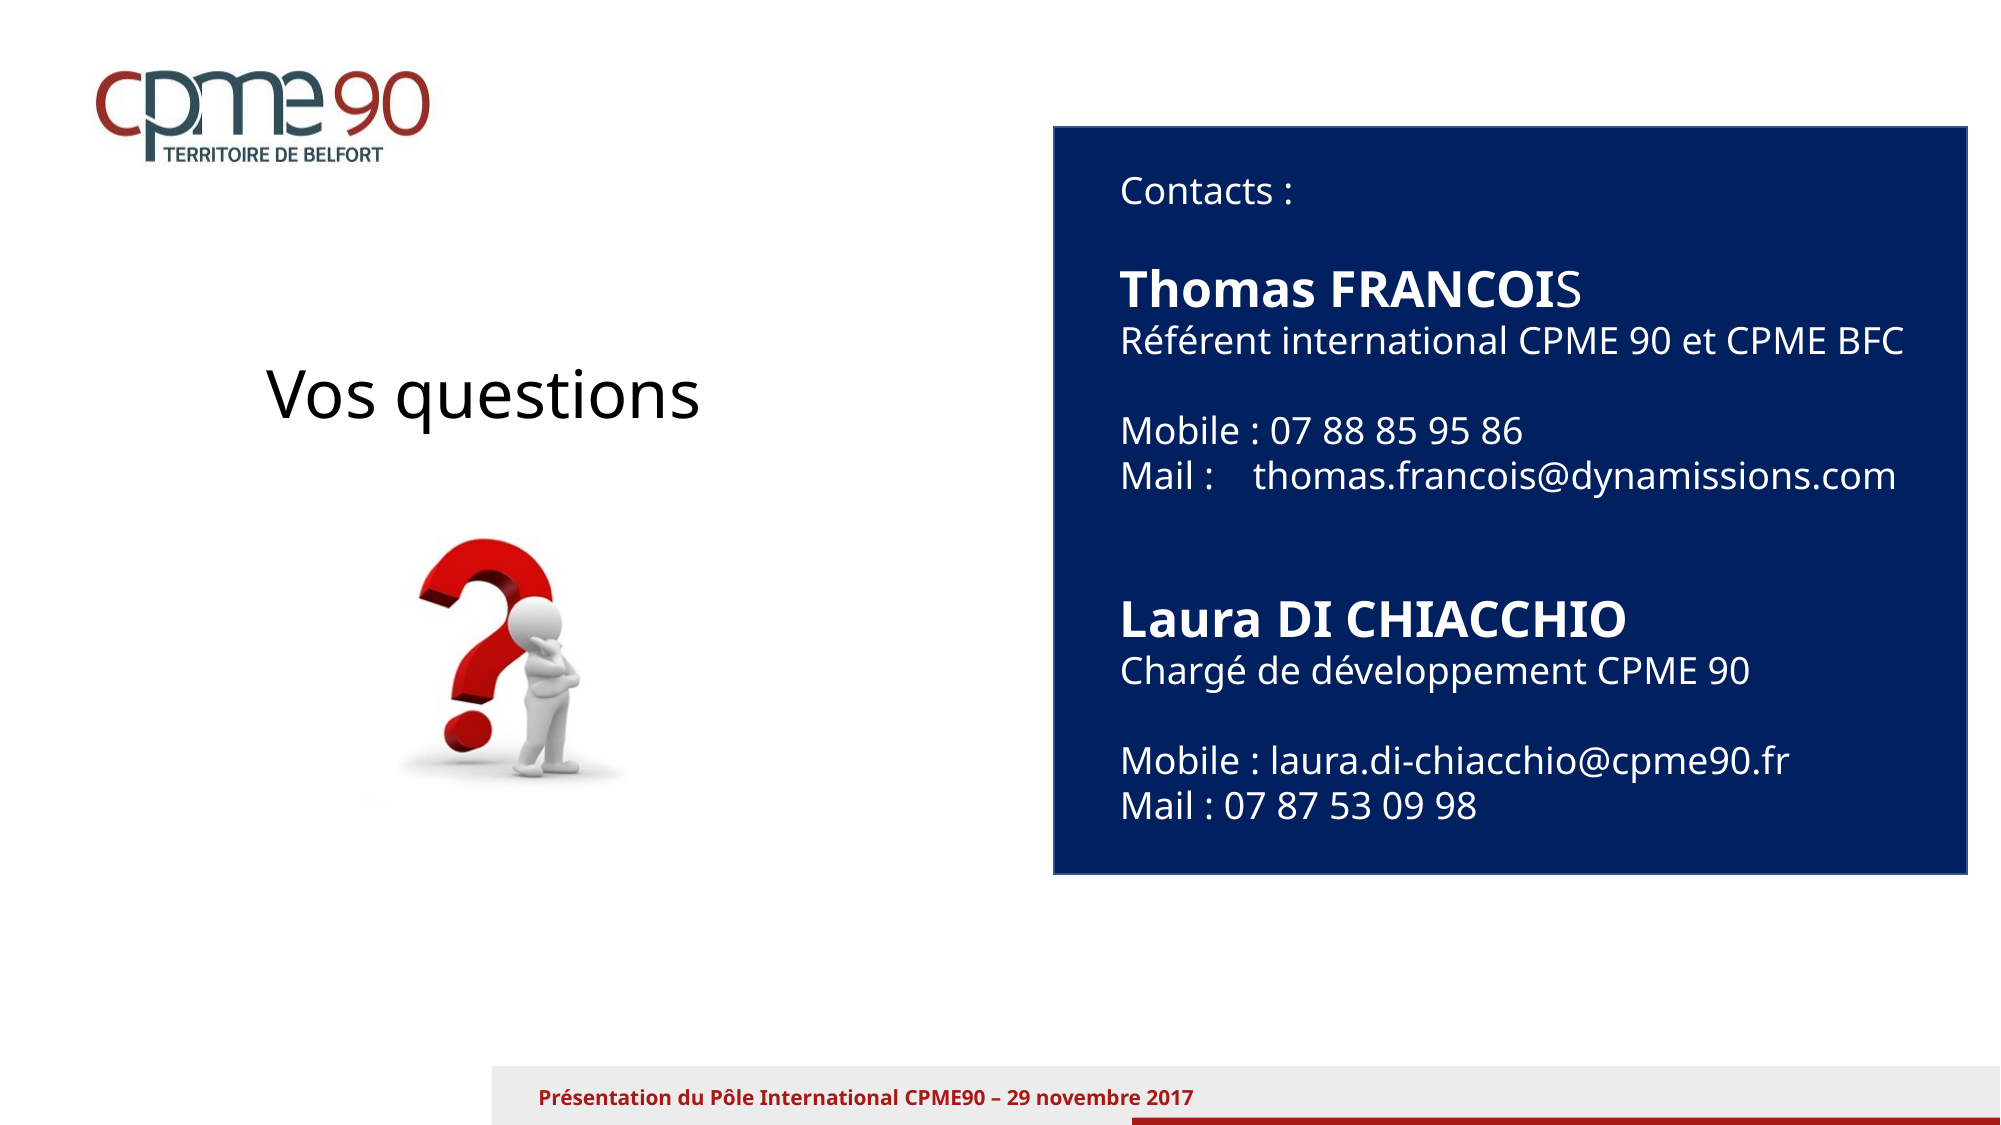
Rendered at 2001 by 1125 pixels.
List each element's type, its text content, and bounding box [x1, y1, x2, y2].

picture [193, 455, 934, 872]
text_box Vos questions [75, 344, 894, 439]
text_box [1053, 126, 1968, 875]
text_box Contacts : Thomas FRANCOIS Référent international CPME 90 et CPME BFC Mobile : 07 88 85 95 86 Mail : thomas.francois@dynamissions.com Laura DI CHIACCHIO Chargé de développement CPME 90 Mobile : laura.di-chiacchio@cpme90.fr Mail : 07 87 53 09 98 [1105, 159, 1931, 835]
picture [74, 38, 465, 181]
